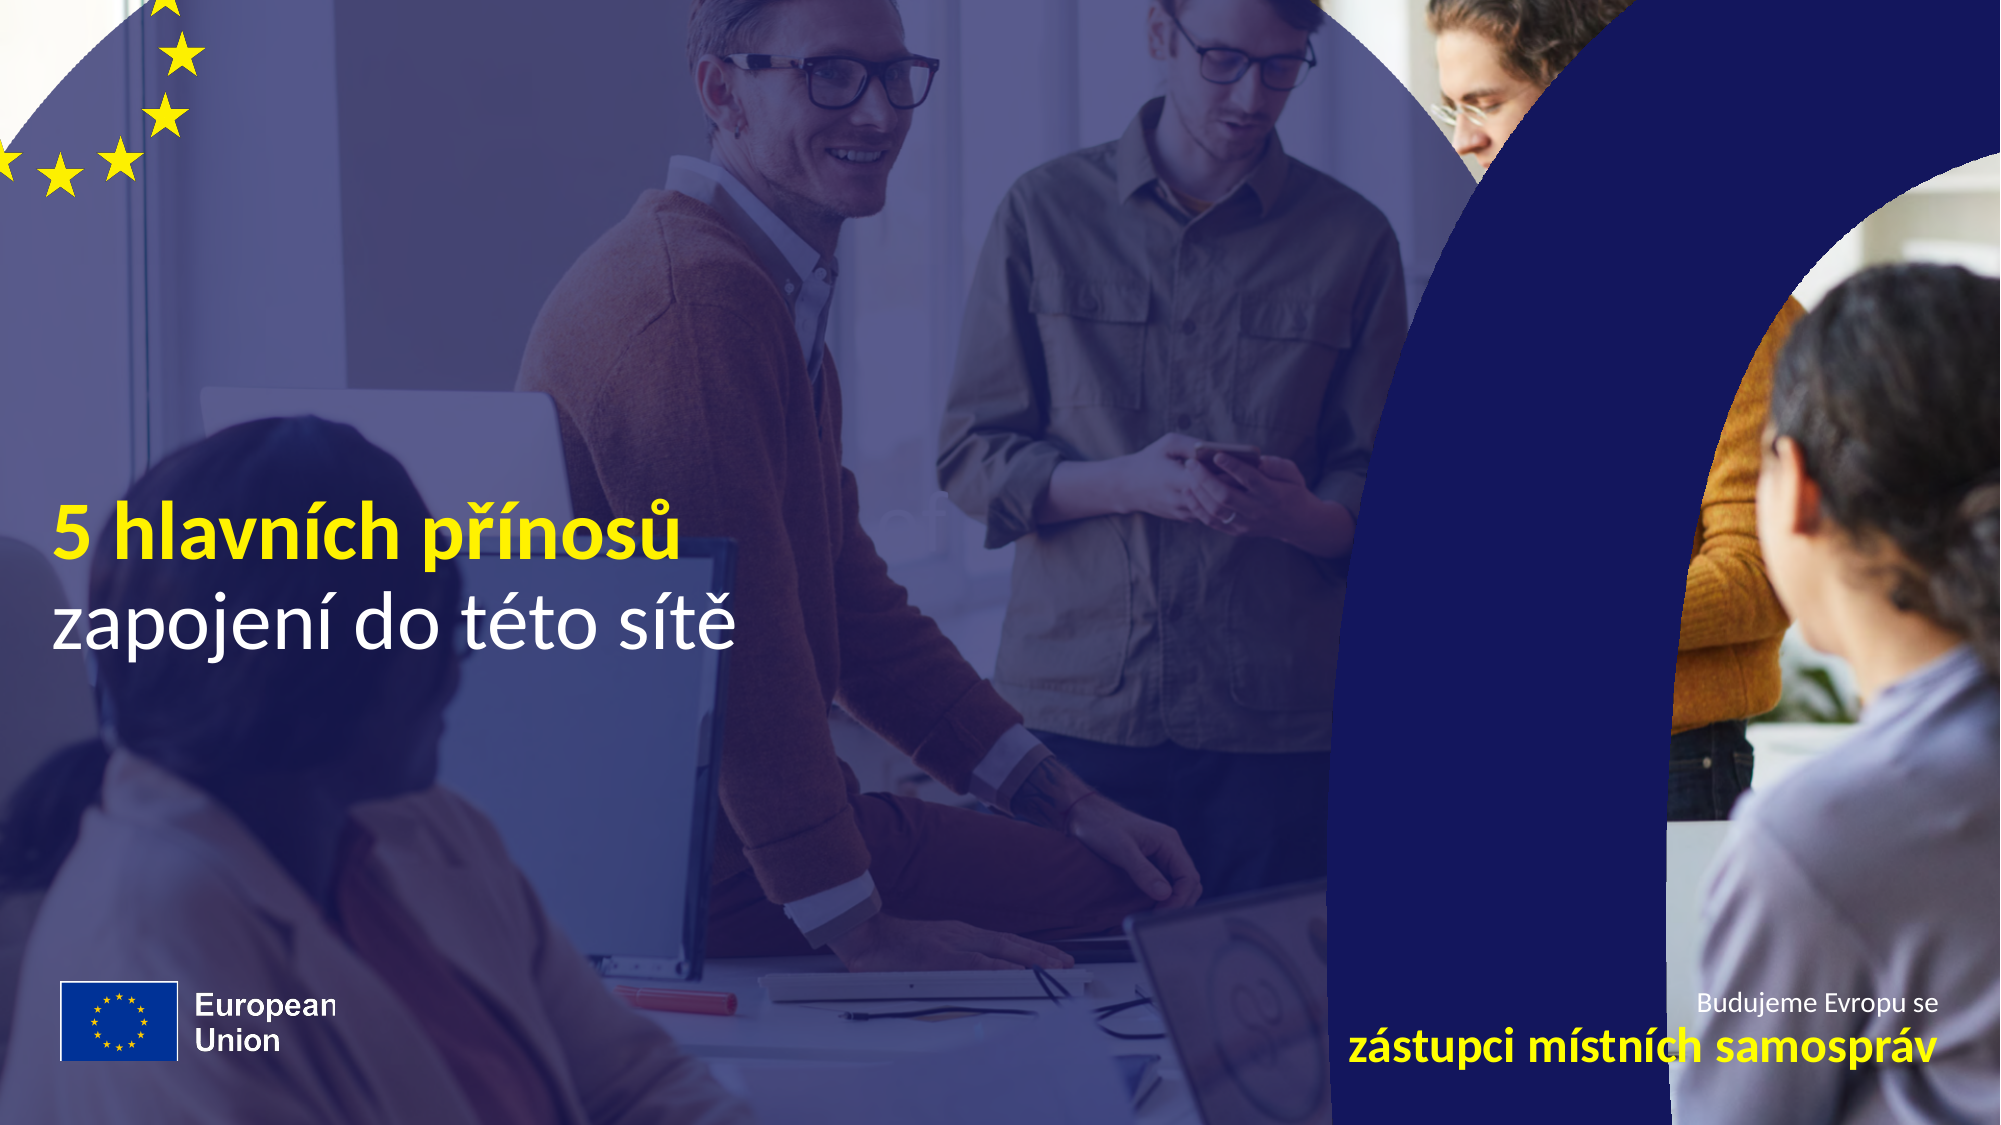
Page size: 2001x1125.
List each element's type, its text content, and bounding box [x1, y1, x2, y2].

title 5 hlavních přínosů zapojení do této sítě [51, 237, 1301, 917]
picture [0, 0, 2000, 1125]
text_box Budujeme Evropu se zástupci místních samospráv [1319, 987, 1940, 1093]
